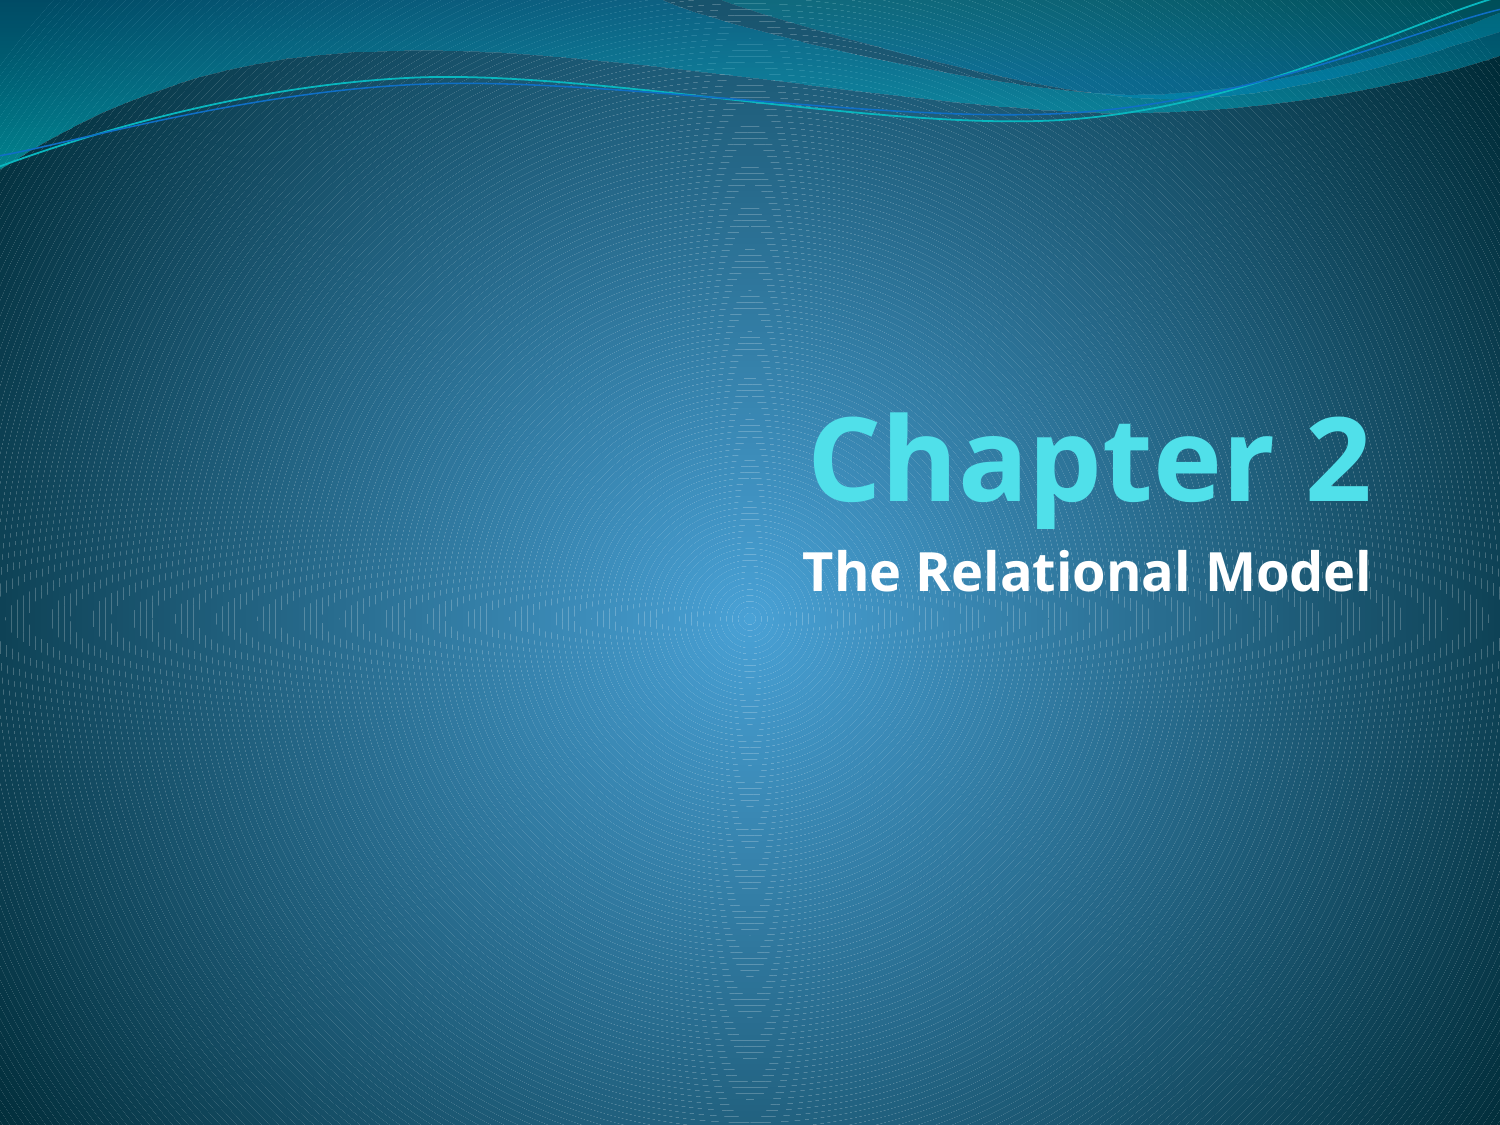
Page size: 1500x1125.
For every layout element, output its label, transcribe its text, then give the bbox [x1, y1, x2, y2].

title Chapter 2 [87, 224, 1376, 526]
subtitle The Relational Model [87, 529, 1377, 818]
